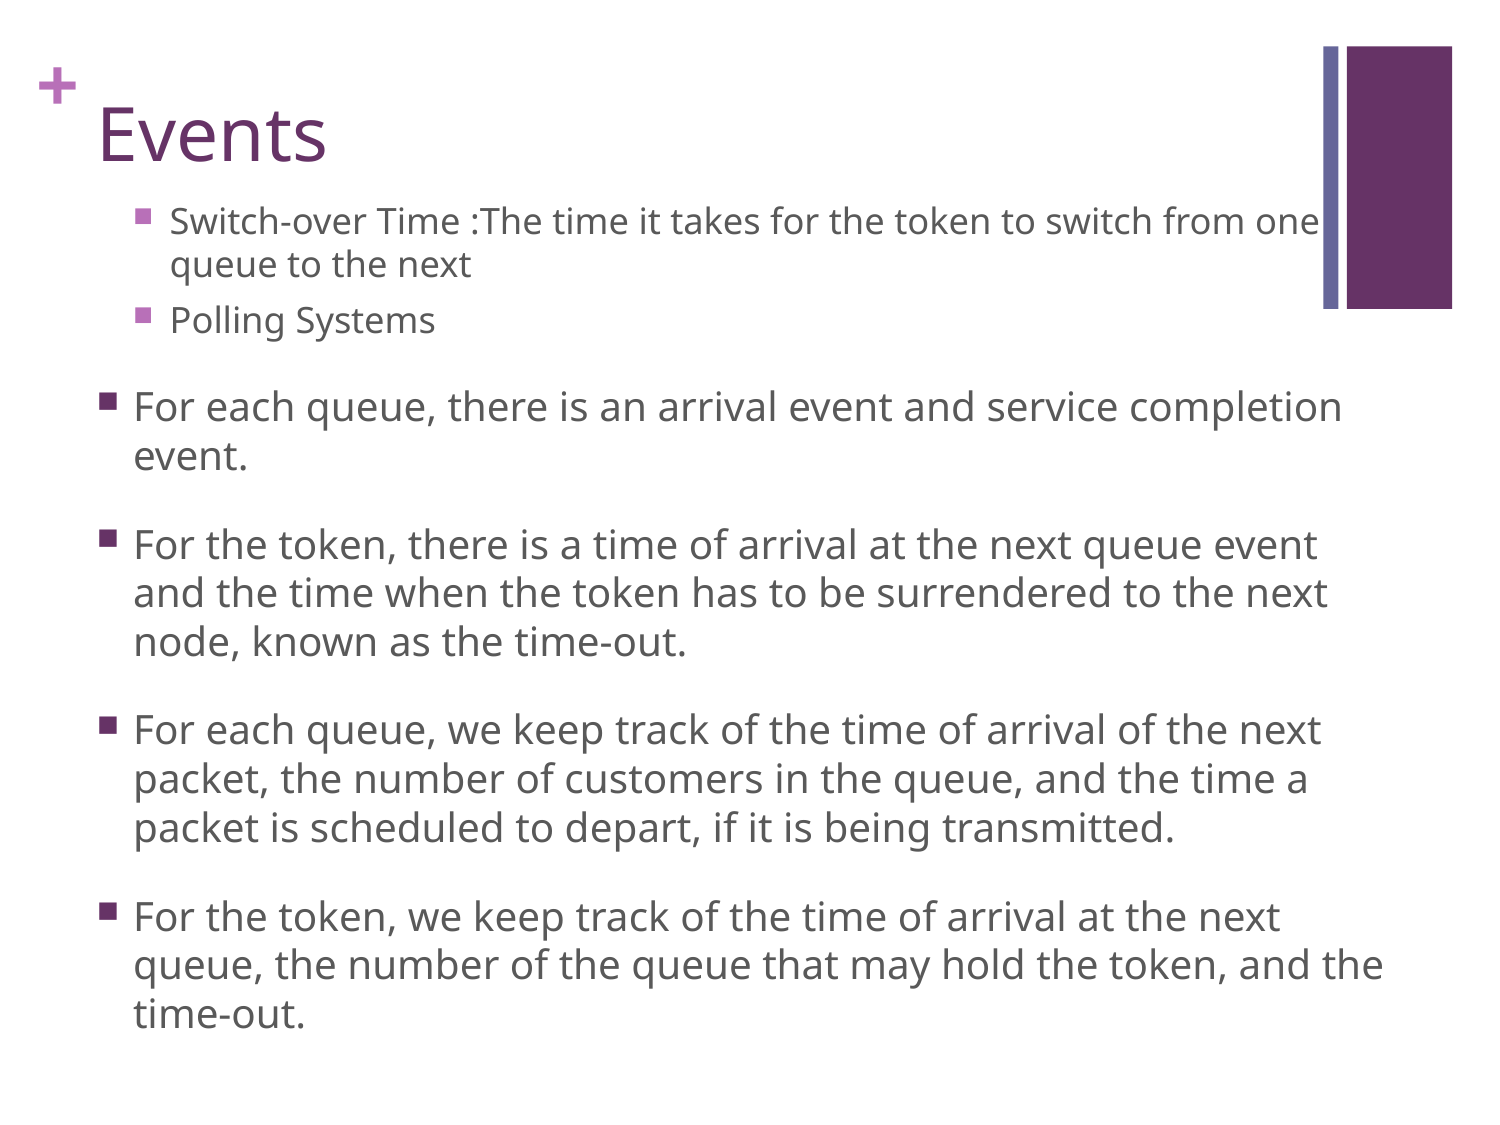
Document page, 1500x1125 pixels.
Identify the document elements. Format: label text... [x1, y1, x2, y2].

title Events [81, 79, 1322, 190]
list Switch-over Time :The time it takes for the token to switch from one queue to the next Polling Systems For each queue, there is an arrival event and service completion event. For the token, there is a time of arrival at the next queue event and the time when the token has to be surrendered to the next node, known as the time-out. For each queue, we keep track of the time of arrival of the next packet, the number of customers in the queue, and the time a packet is scheduled to depart, if it is being transmitted. For the token, we keep track of the time of arrival at the next queue, the number of the queue that may hold the token, and the time-out. [81, 190, 1412, 1047]
